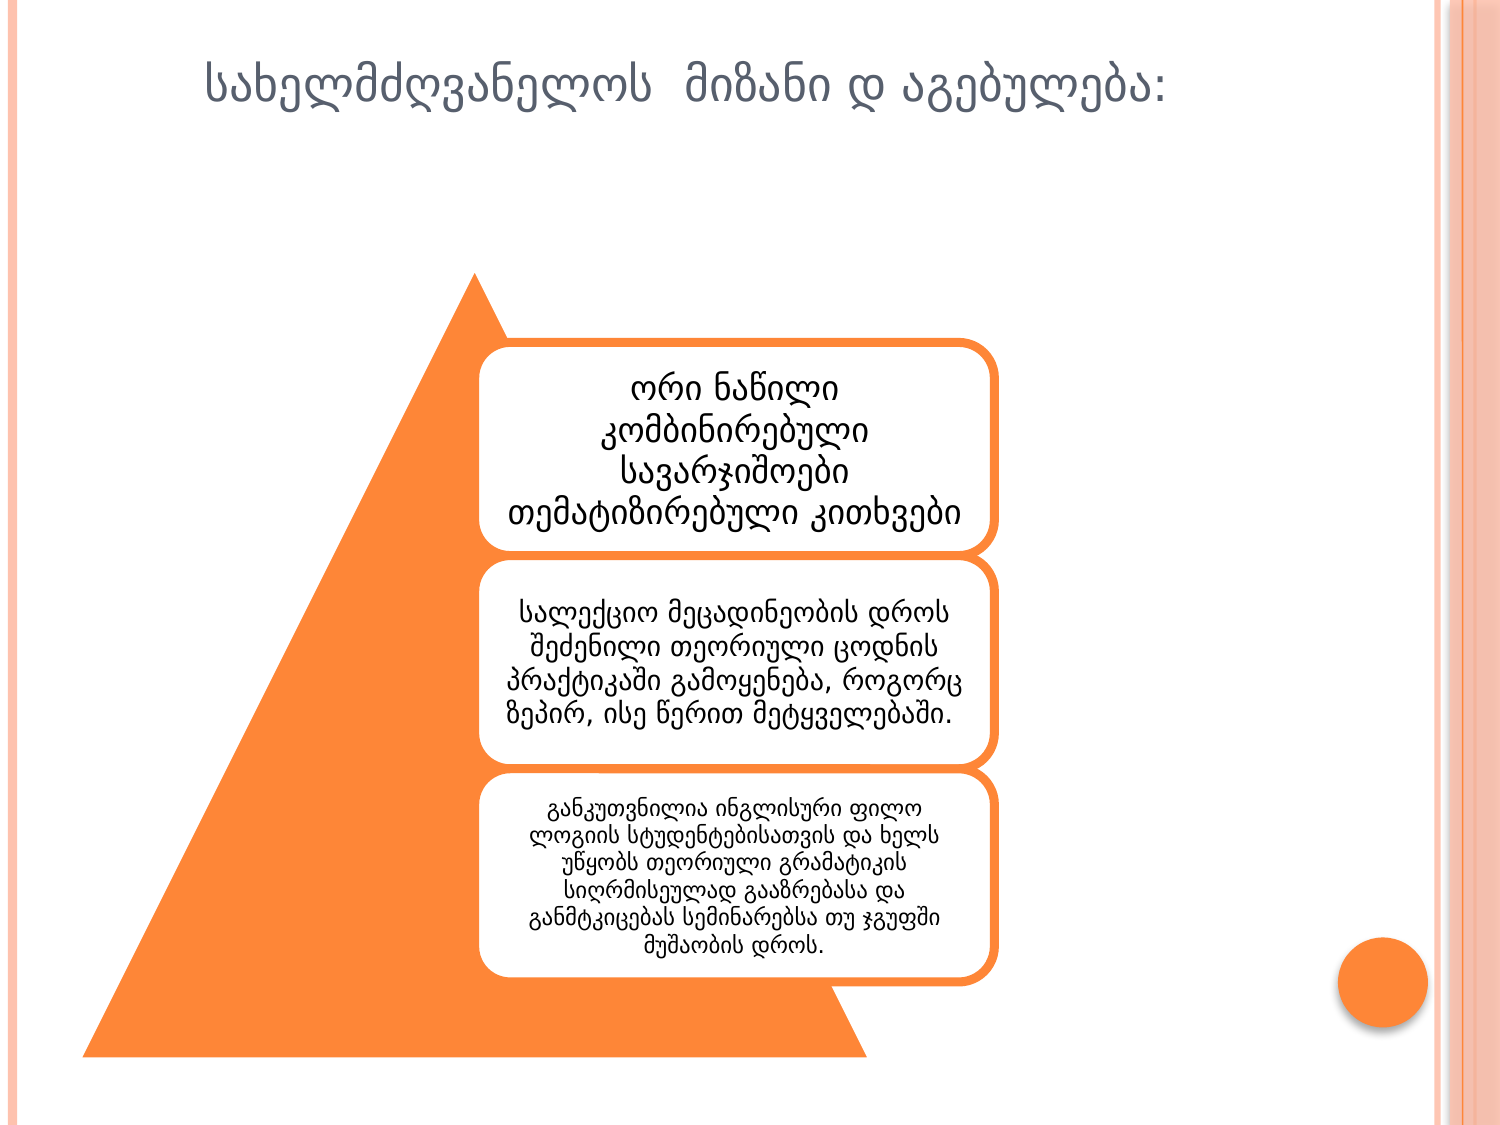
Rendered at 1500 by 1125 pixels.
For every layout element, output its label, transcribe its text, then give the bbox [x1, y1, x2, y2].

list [74, 262, 1301, 1063]
title სახელმძღვანელოს მიზანი დ აგებულება: [75, 45, 1300, 176]
